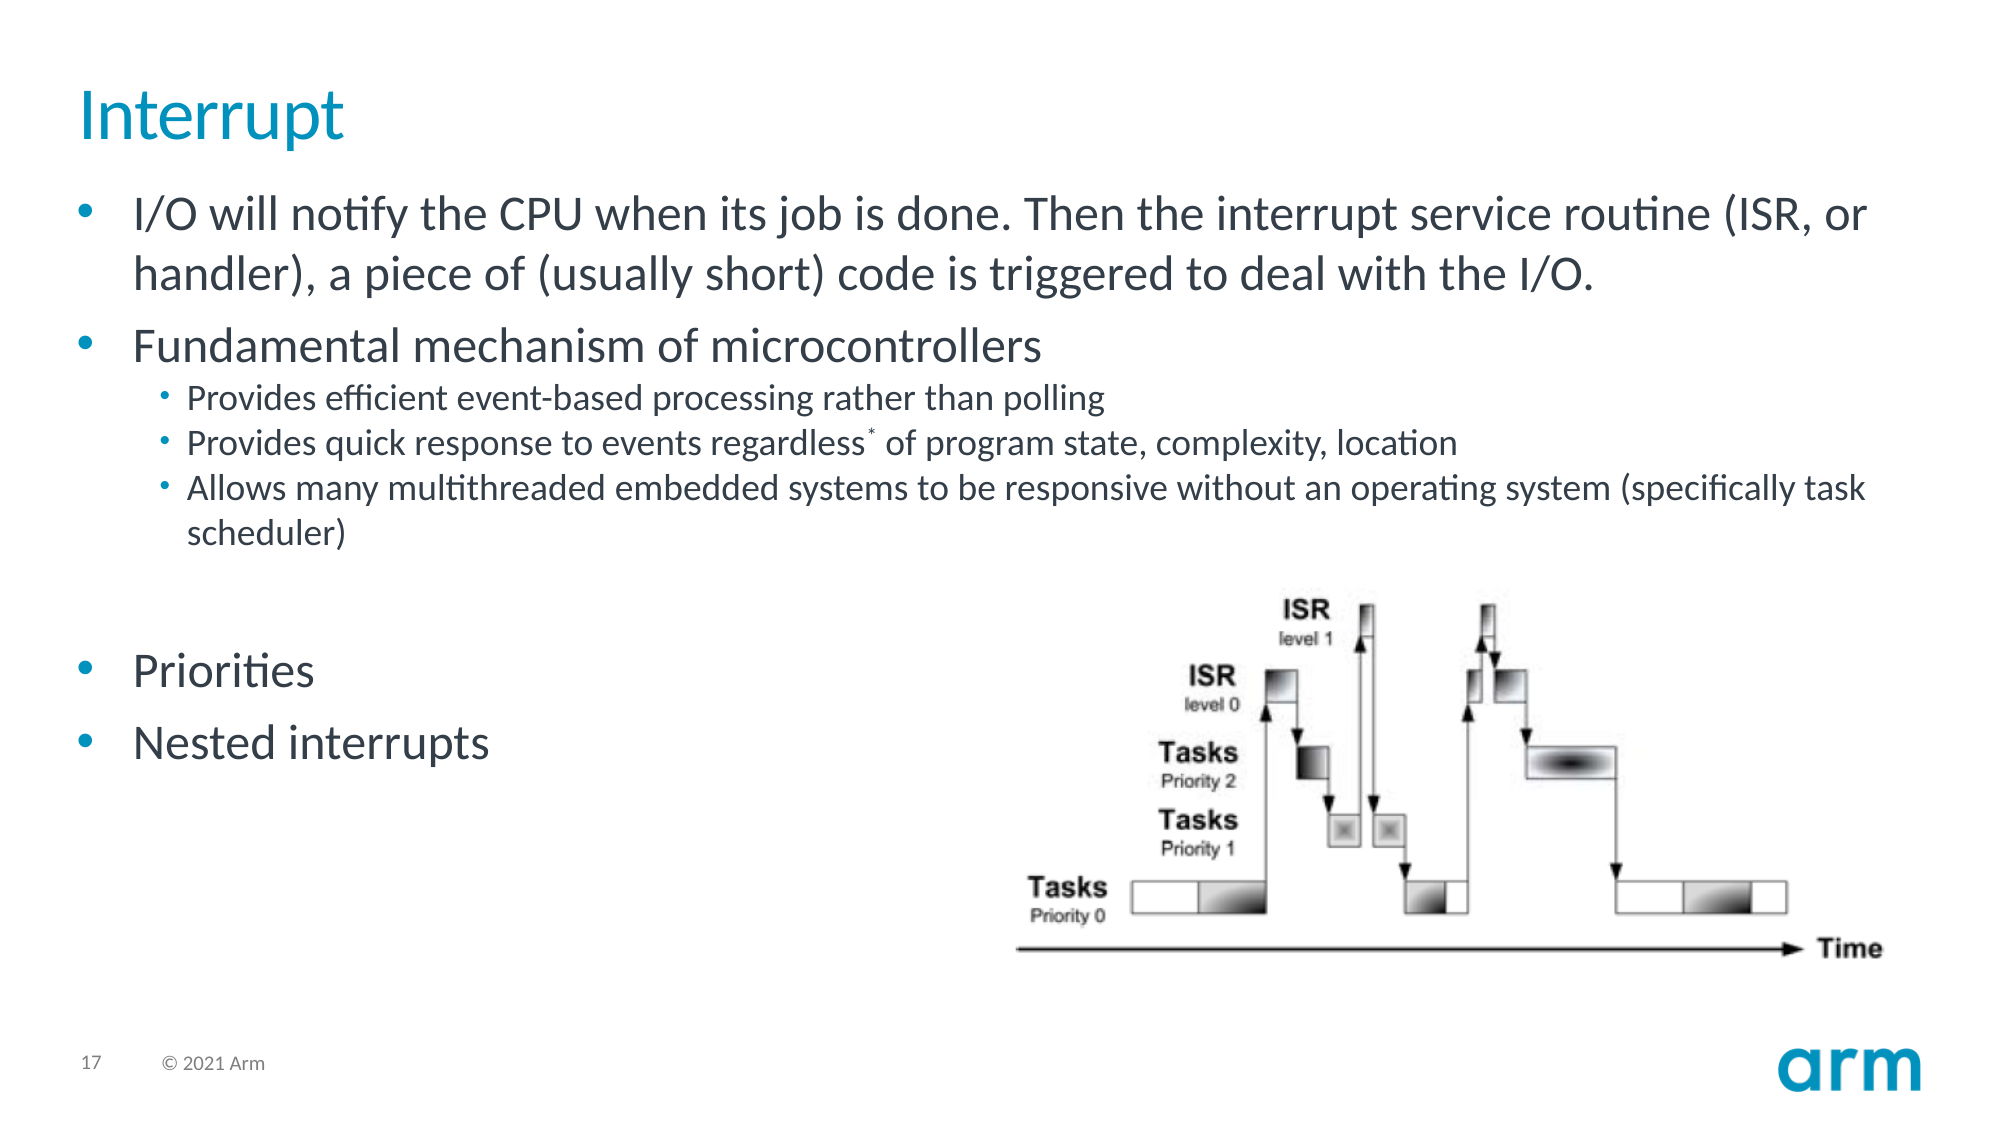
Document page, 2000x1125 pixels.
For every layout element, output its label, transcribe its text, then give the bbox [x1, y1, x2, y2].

list I/O will notify the CPU when its job is done. Then the interrupt service routine (ISR, or handler), a piece of (usually short) code is triggered to deal with the I/O. Fundamental mechanism of microcontrollers Provides efficient event-based processing rather than polling Provides quick response to events regardless* of program state, complexity, location Allows many multithreaded embedded systems to be responsive without an operating system (specifically task scheduler) Priorities Nested interrupts [76, 179, 1907, 948]
picture [1777, 1047, 1922, 1093]
title Interrupt [78, 78, 1921, 186]
picture [1009, 581, 1907, 974]
